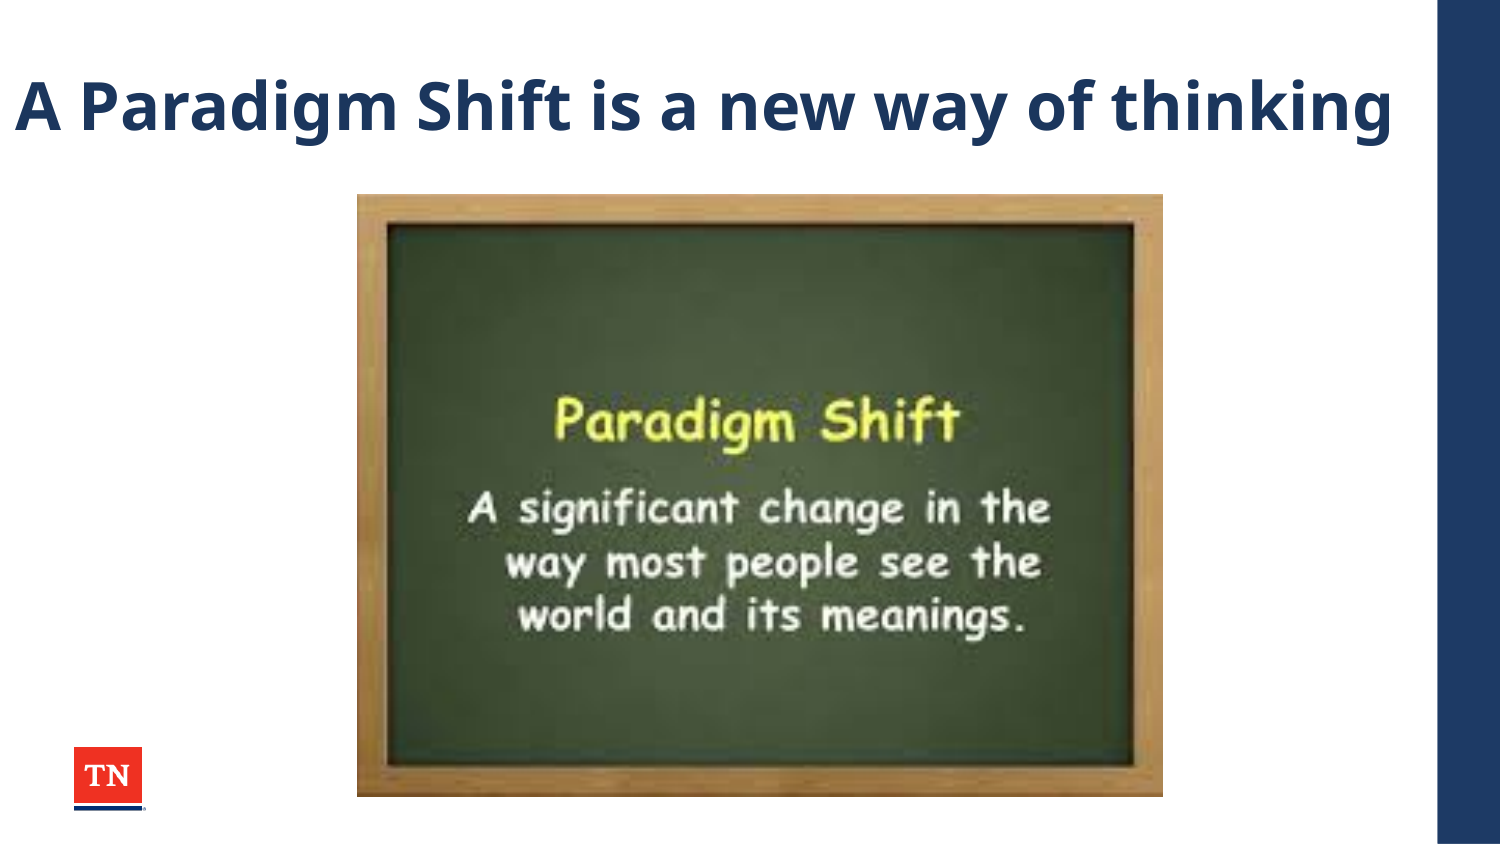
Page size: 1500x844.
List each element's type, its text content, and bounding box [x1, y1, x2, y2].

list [357, 193, 1163, 798]
title A Paradigm Shift is a new way of thinking [0, 33, 1438, 175]
